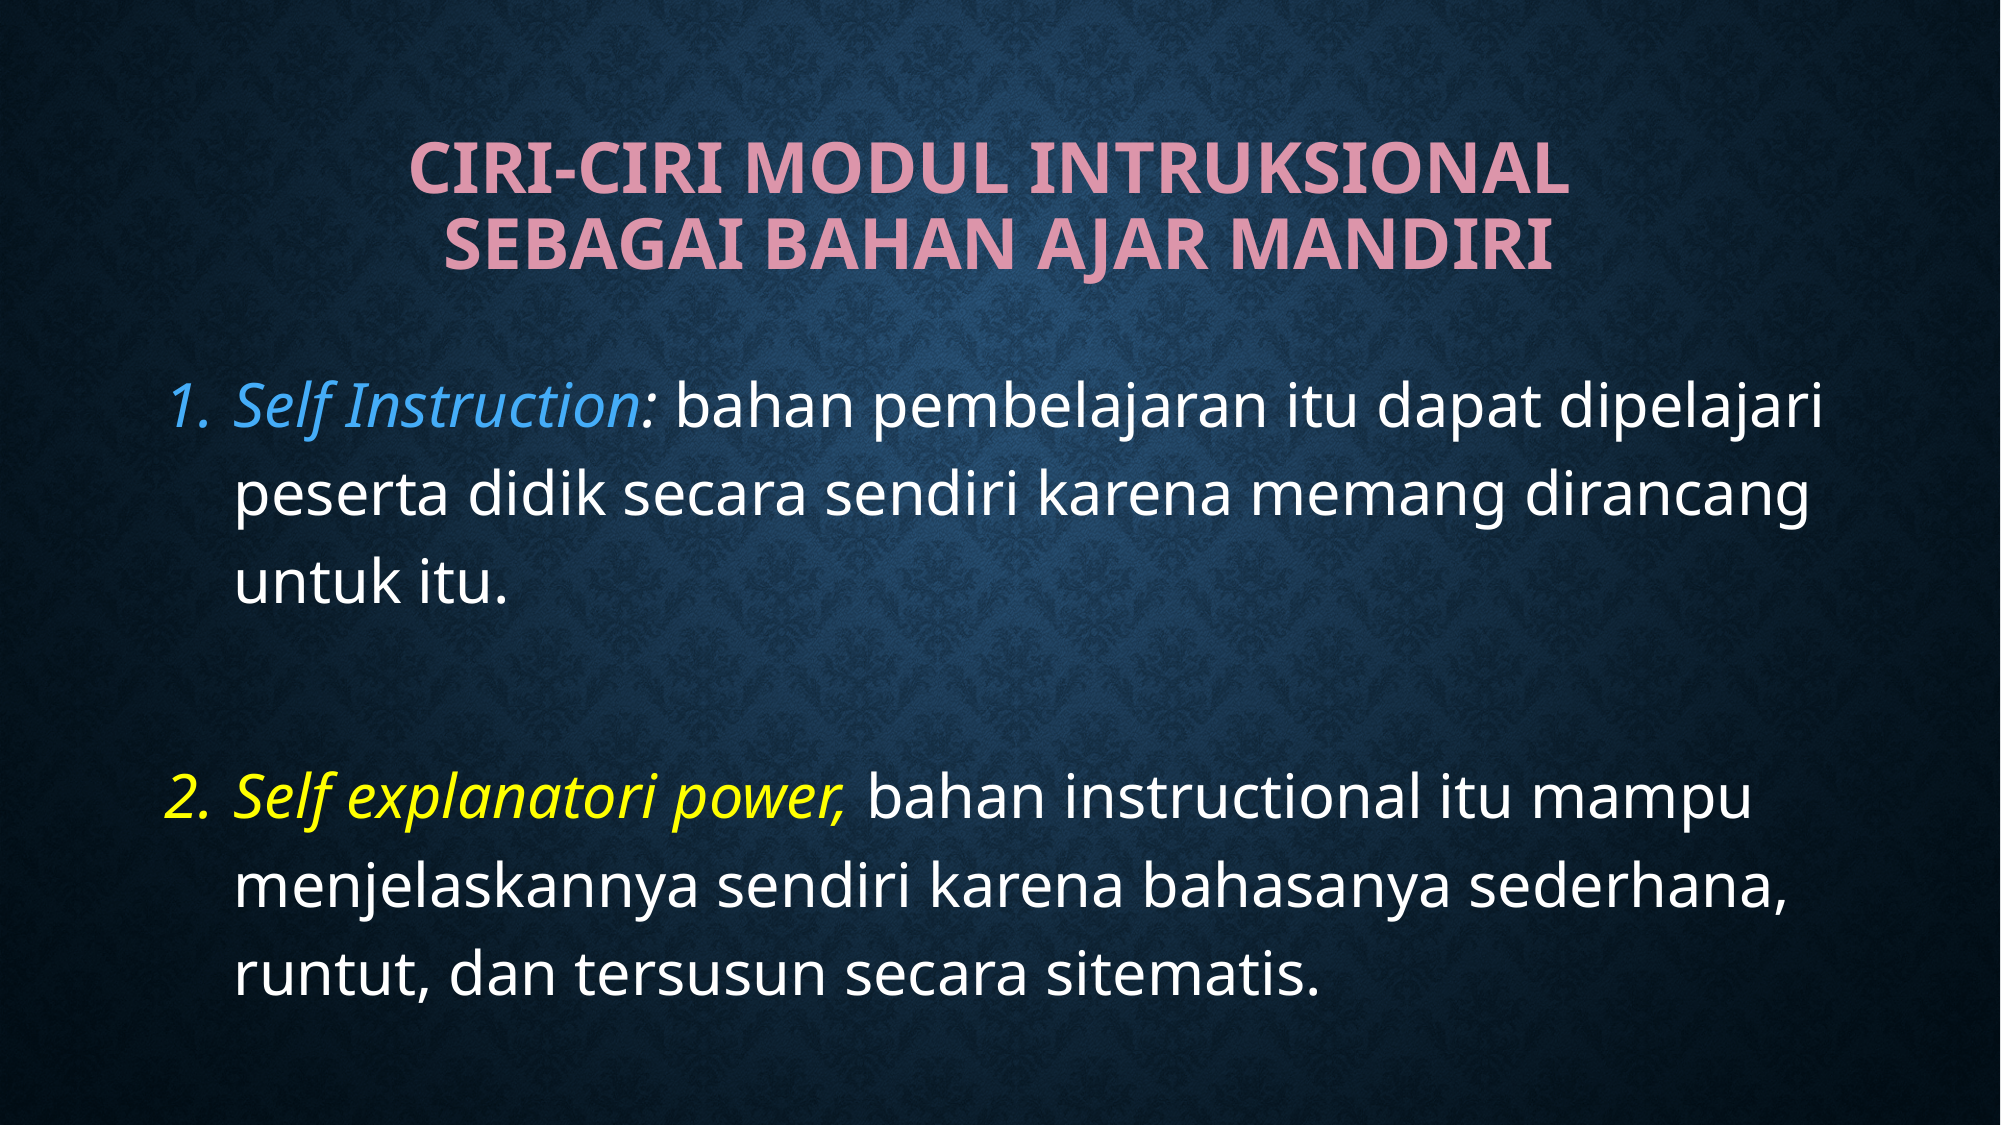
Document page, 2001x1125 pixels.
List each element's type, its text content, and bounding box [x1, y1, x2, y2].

list Self Instruction: bahan pembelajaran itu dapat dipelajari peserta didik secara sendiri karena memang dirancang untuk itu. Self explanatori power, bahan instructional itu mampu menjelaskannya sendiri karena bahasanya sederhana, runtut, dan tersusun secara sitematis. [149, 343, 1849, 1028]
title Ciri-ciri modul intruksional sebagai bahan ajar mandiri [149, 99, 1849, 318]
